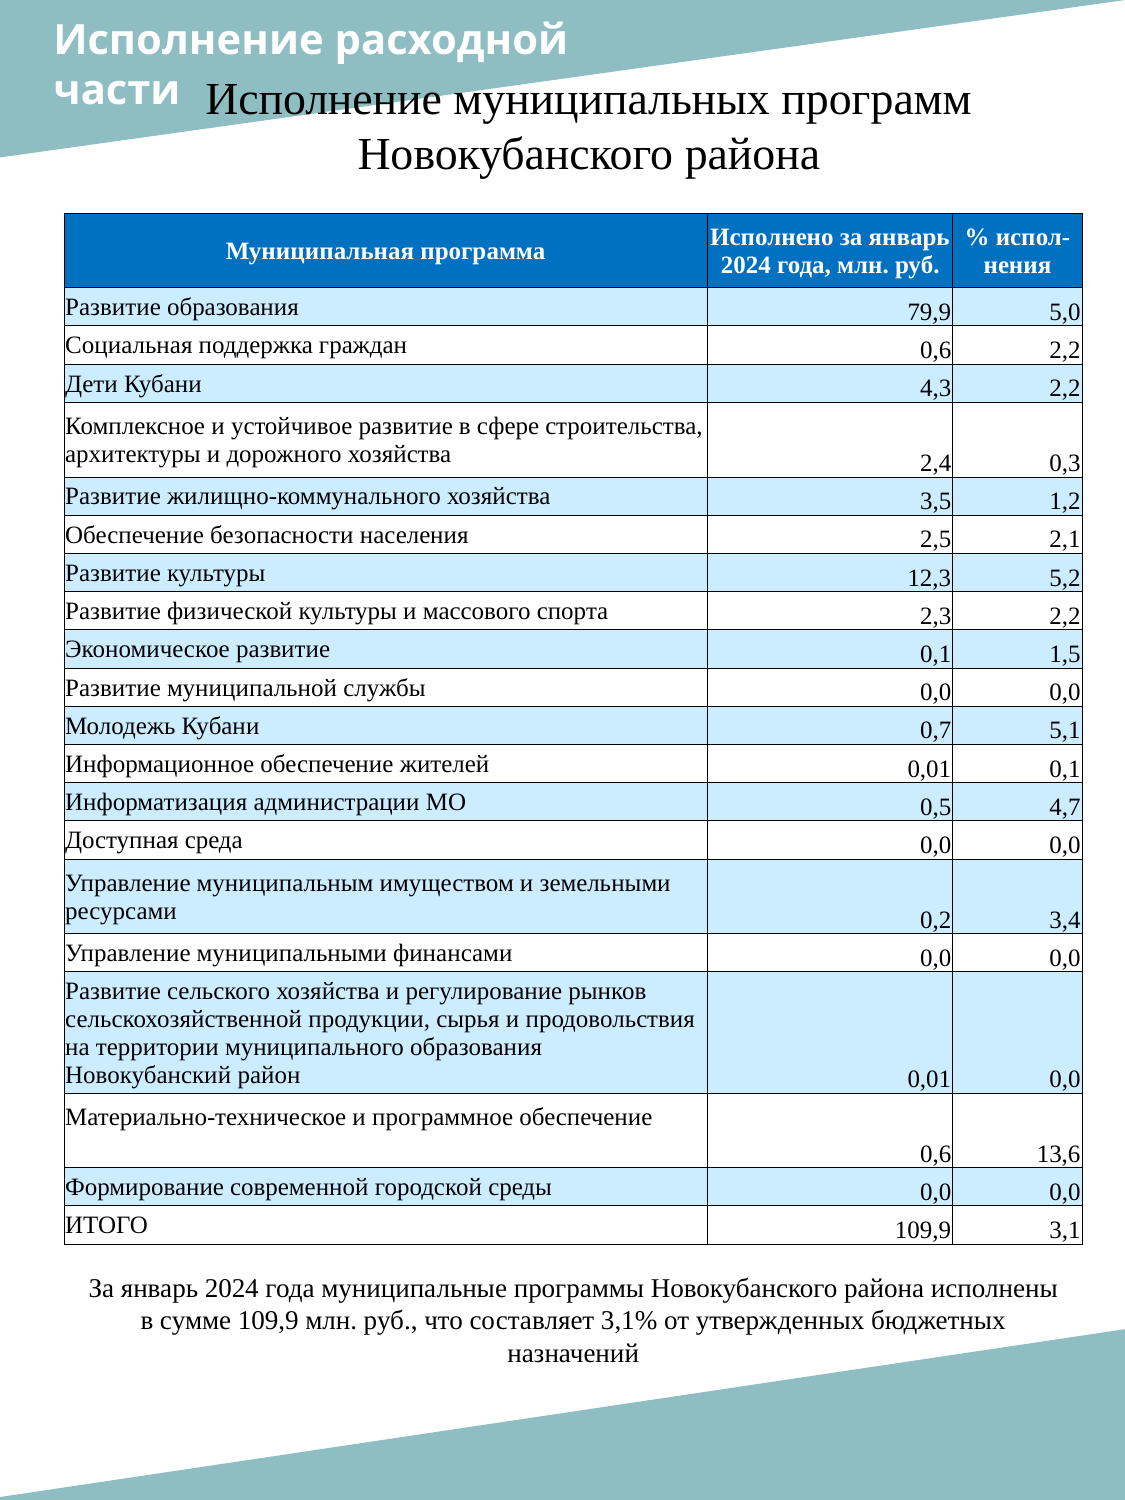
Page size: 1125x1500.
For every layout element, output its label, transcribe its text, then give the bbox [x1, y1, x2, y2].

table_cell 5,0 [953, 288, 1082, 325]
table_cell Информационное обеспечение жителей [65, 745, 707, 782]
text_box [0, 1327, 1125, 1500]
table_header Муниципальная программа [65, 214, 707, 287]
table_cell Дети Кубани [65, 365, 707, 402]
table_cell 0,3 [953, 403, 1082, 477]
text_box [0, 0, 1125, 160]
text_box За январь 2024 года муниципальные программы Новокубанского района исполнены в сумме 109,9 млн. руб., что составляет 3,1% от утвержденных бюджетных назначений [64, 1262, 1083, 1375]
table_cell ИТОГО [65, 1206, 707, 1244]
table_cell Обеспечение безопасности населения [65, 516, 707, 553]
table_cell 3,4 [953, 860, 1082, 933]
table_cell 0,2 [708, 860, 952, 933]
table_cell 1,2 [953, 478, 1082, 515]
table_cell Информатизация администрации МО [65, 783, 707, 820]
table_cell 1,5 [953, 630, 1082, 668]
table_cell 0,01 [708, 745, 952, 782]
table_cell Управление муниципальным имуществом и земельными ресурсами [65, 860, 707, 933]
table_cell 0,0 [953, 972, 1082, 1093]
table_cell 0,0 [953, 934, 1082, 971]
table_cell 79,9 [708, 288, 952, 325]
table_cell 2,2 [953, 592, 1082, 629]
table_cell 2,3 [708, 592, 952, 629]
table_cell Управление муниципальными финансами [65, 934, 707, 971]
table_cell 0,0 [953, 1168, 1082, 1205]
table_cell 0,0 [708, 821, 952, 859]
table_cell 5,2 [953, 554, 1082, 591]
table_cell Развитие образования [65, 288, 707, 325]
table_cell Молодежь Кубани [65, 707, 707, 744]
table_cell Комплексное и устойчивое развитие в сфере строительства, архитектуры и дорожного хозяйства [65, 403, 707, 477]
table_cell 0,1 [953, 745, 1082, 782]
table_cell 0,0 [708, 934, 952, 971]
table_cell 0,5 [708, 783, 952, 820]
table_cell 0,6 [708, 326, 952, 364]
table_cell 2,2 [953, 365, 1082, 402]
table_cell 3,5 [708, 478, 952, 515]
table_cell 0,1 [708, 630, 952, 668]
table_cell 13,6 [953, 1094, 1082, 1167]
table_cell 0,0 [708, 669, 952, 706]
table_cell 0,01 [708, 972, 952, 1093]
table_cell 2,1 [953, 516, 1082, 553]
table_cell 5,1 [953, 707, 1082, 744]
table_cell 3,1 [953, 1206, 1082, 1244]
table_cell 12,3 [708, 554, 952, 591]
table_cell 2,4 [708, 403, 952, 477]
table_cell Развитие жилищно-коммунального хозяйства [65, 478, 707, 515]
table_cell 4,3 [708, 365, 952, 402]
table_cell 2,5 [708, 516, 952, 553]
text_box Исполнение муниципальных программ Новокубанского района [95, 61, 1083, 186]
table_cell 2,2 [953, 326, 1082, 364]
text_box Исполнение расходной части [38, 5, 770, 121]
table_cell Социальная поддержка граждан [65, 326, 707, 364]
table_cell Развитие культуры [65, 554, 707, 591]
table_cell 0,6 [708, 1094, 952, 1167]
table_cell Развитие сельского хозяйства и регулирование рынков сельскохозяйственной продукции, сырья и продовольствия на территории муниципального образования Новокубанский район [65, 972, 707, 1093]
table_cell 4,7 [953, 783, 1082, 820]
table_cell Развитие муниципальной службы [65, 669, 707, 706]
table_cell 0,0 [708, 1168, 952, 1205]
table_cell 109,9 [708, 1206, 952, 1244]
table_header % испол-нения [953, 214, 1082, 287]
table_cell Материально-техническое и программное обеспечение [65, 1094, 707, 1167]
table_cell Формирование современной городской среды [65, 1168, 707, 1205]
table_cell 0,0 [953, 669, 1082, 706]
table_cell Доступная среда [65, 821, 707, 859]
table_header Исполнено за январь 2024 года, млн. руб. [708, 214, 952, 287]
table_cell 0,0 [953, 821, 1082, 859]
table_cell 0,7 [708, 707, 952, 744]
table_cell Экономическое развитие [65, 630, 707, 668]
table_cell Развитие физической культуры и массового спорта [65, 592, 707, 629]
